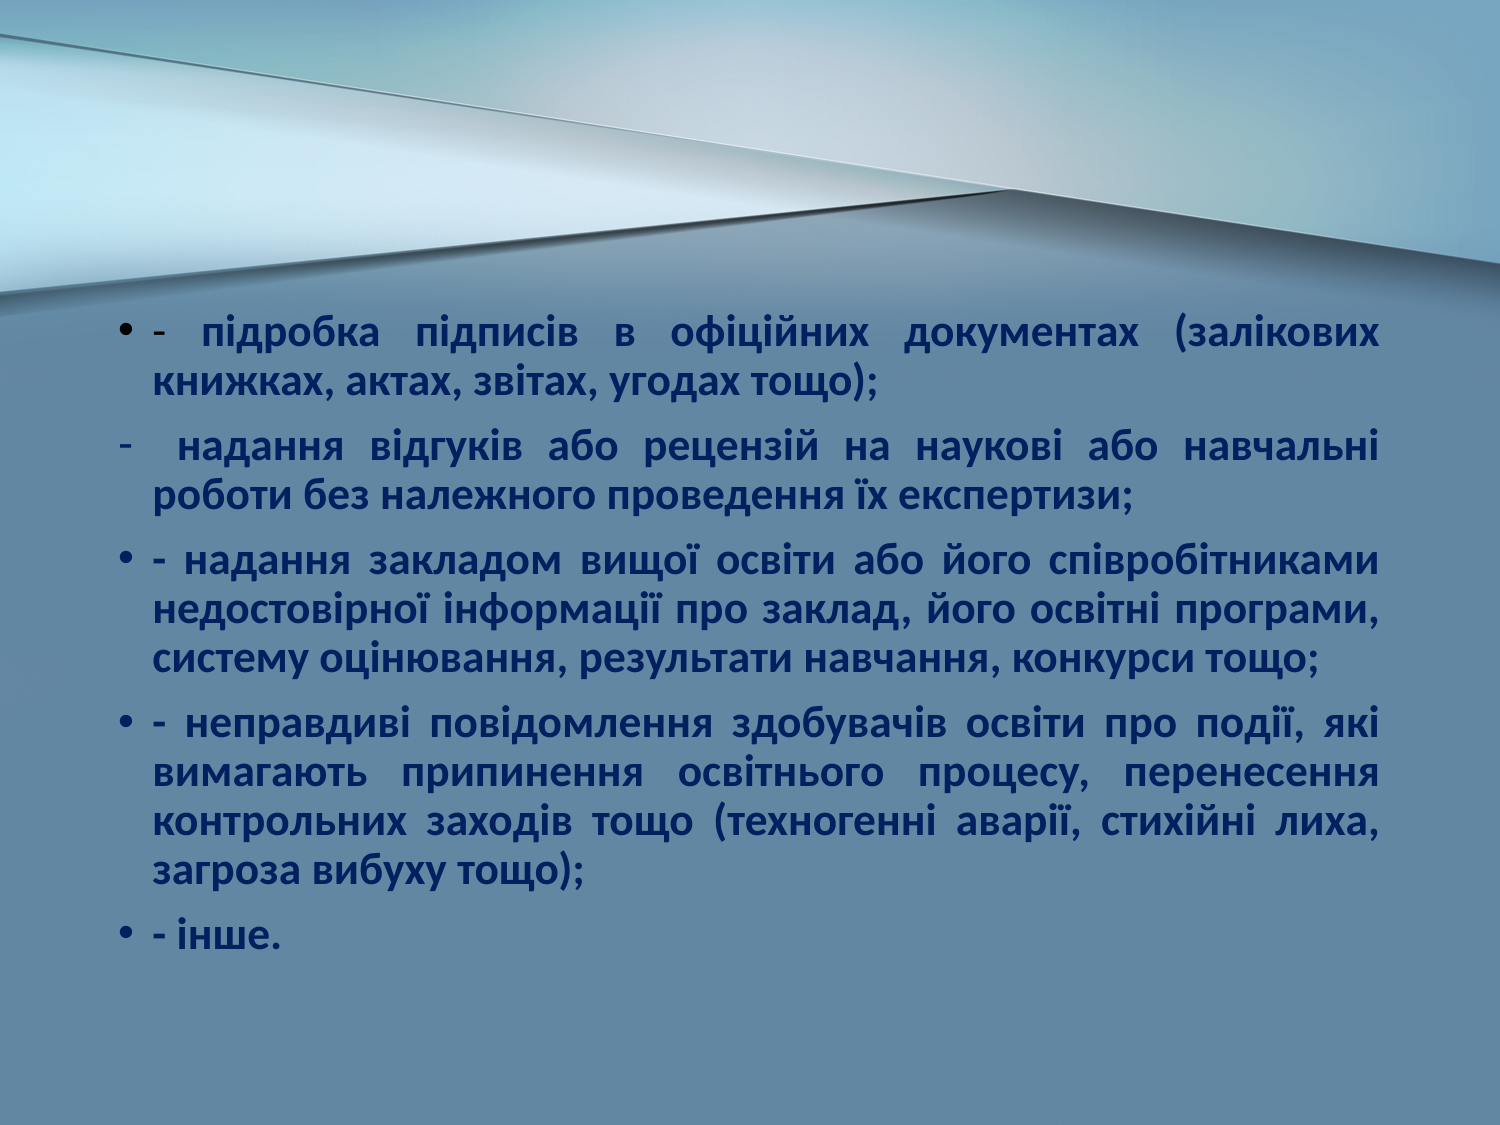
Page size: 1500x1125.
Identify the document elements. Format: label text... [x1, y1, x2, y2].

list - підробка підписів в офіційних документах (залікових книжках, актах, звітах, угодах тощо); надання відгуків або рецензій на наукові або навчальні роботи без належного проведення їх експертизи; - надання закладом вищої освіти або його співробітниками недостовірної інформації про заклад, його освітні програми, систему оцінювання, результати навчання, конкурси тощо; - неправдиві повідомлення здобувачів освіти про події, які вимагають припинення освітнього процесу, перенесення контрольних заходів тощо (техногенні аварії, стихійні лиха, загроза вибуху тощо); - інше. [103, 299, 1397, 1014]
picture [0, 0, 1500, 1125]
